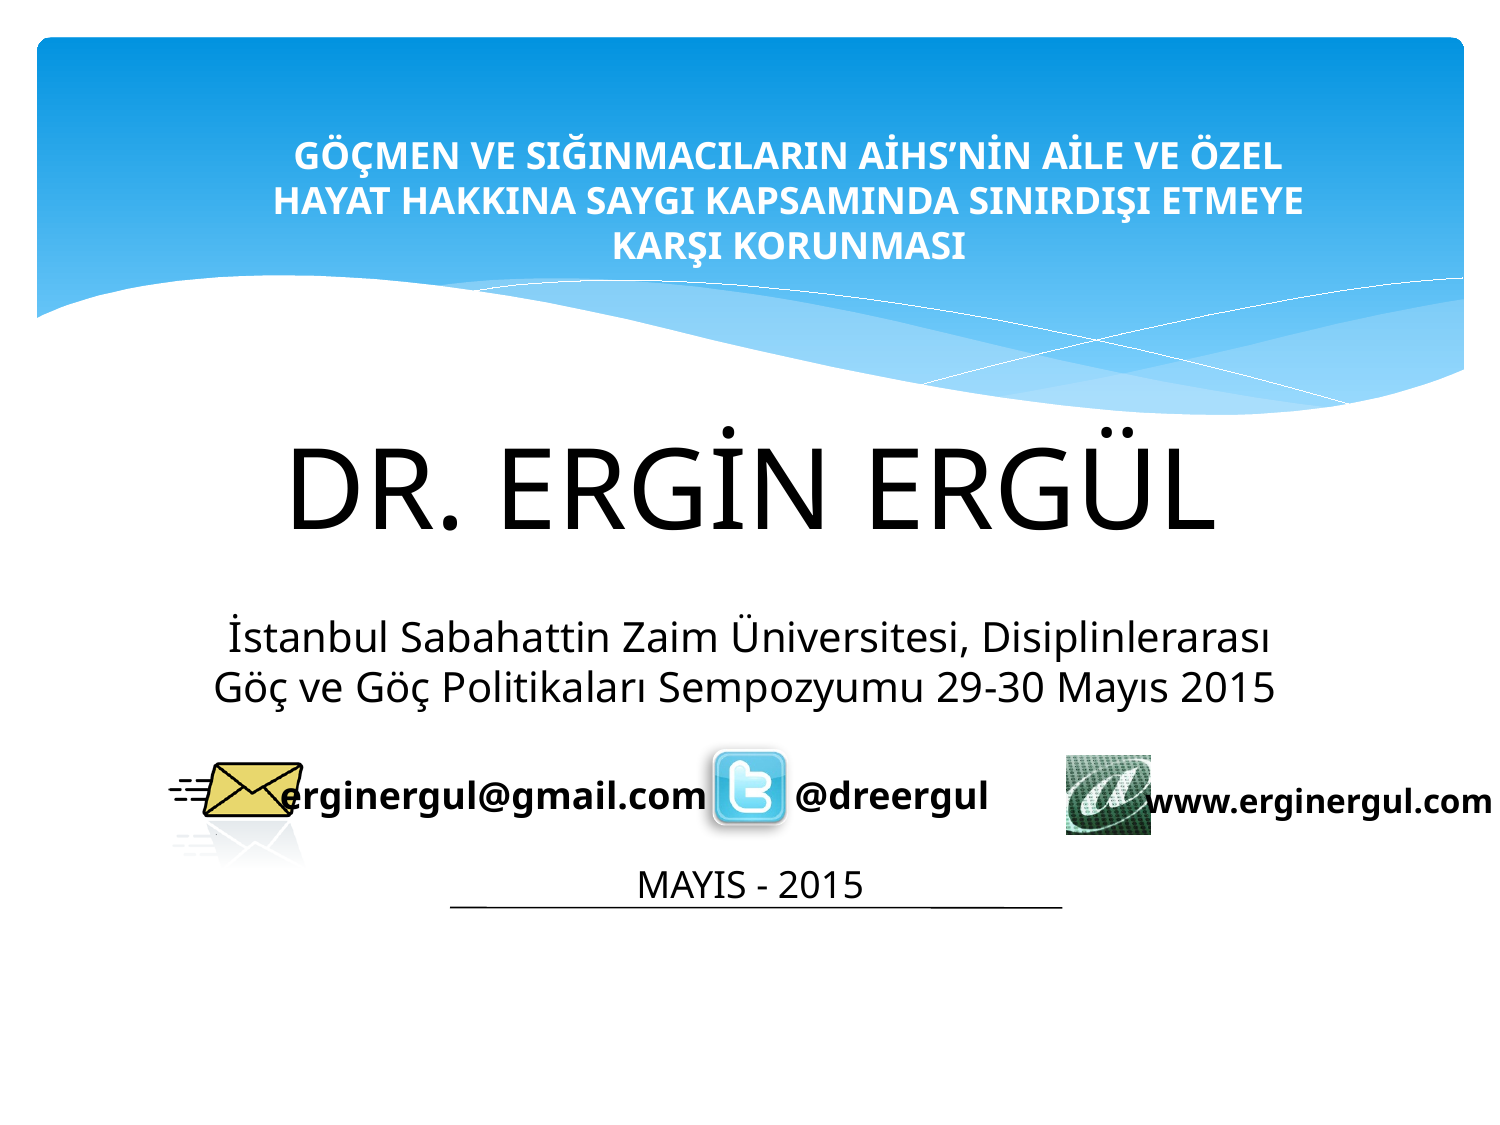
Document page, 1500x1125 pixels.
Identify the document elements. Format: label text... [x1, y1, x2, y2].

text_box erginergul@gmail.com [324, 764, 706, 825]
picture [712, 748, 789, 826]
list Dr. Ergİn ERGÜL [180, 397, 1321, 573]
text_box www.erginergul.com [1157, 772, 1500, 828]
picture [1066, 755, 1151, 835]
picture [159, 724, 319, 885]
title GÖÇMEN VE SIĞINMACILARIN AİHS’NİN AİLE VE ÖZEL HAYAT HAKKINA SAYGI KAPSAMINDA SINIRDIŞI ETMEYE KARŞI KORUNMASI [218, 125, 1360, 274]
list İstanbul Sabahattin Zaim Üniversitesi, Disiplinlerarası Göç ve Göç Politikaları Sempozyumu 29-30 Mayıs 2015 [180, 625, 1321, 696]
text_box @dreergul [794, 764, 1005, 825]
list MAYIS - 2015 [180, 862, 1321, 906]
